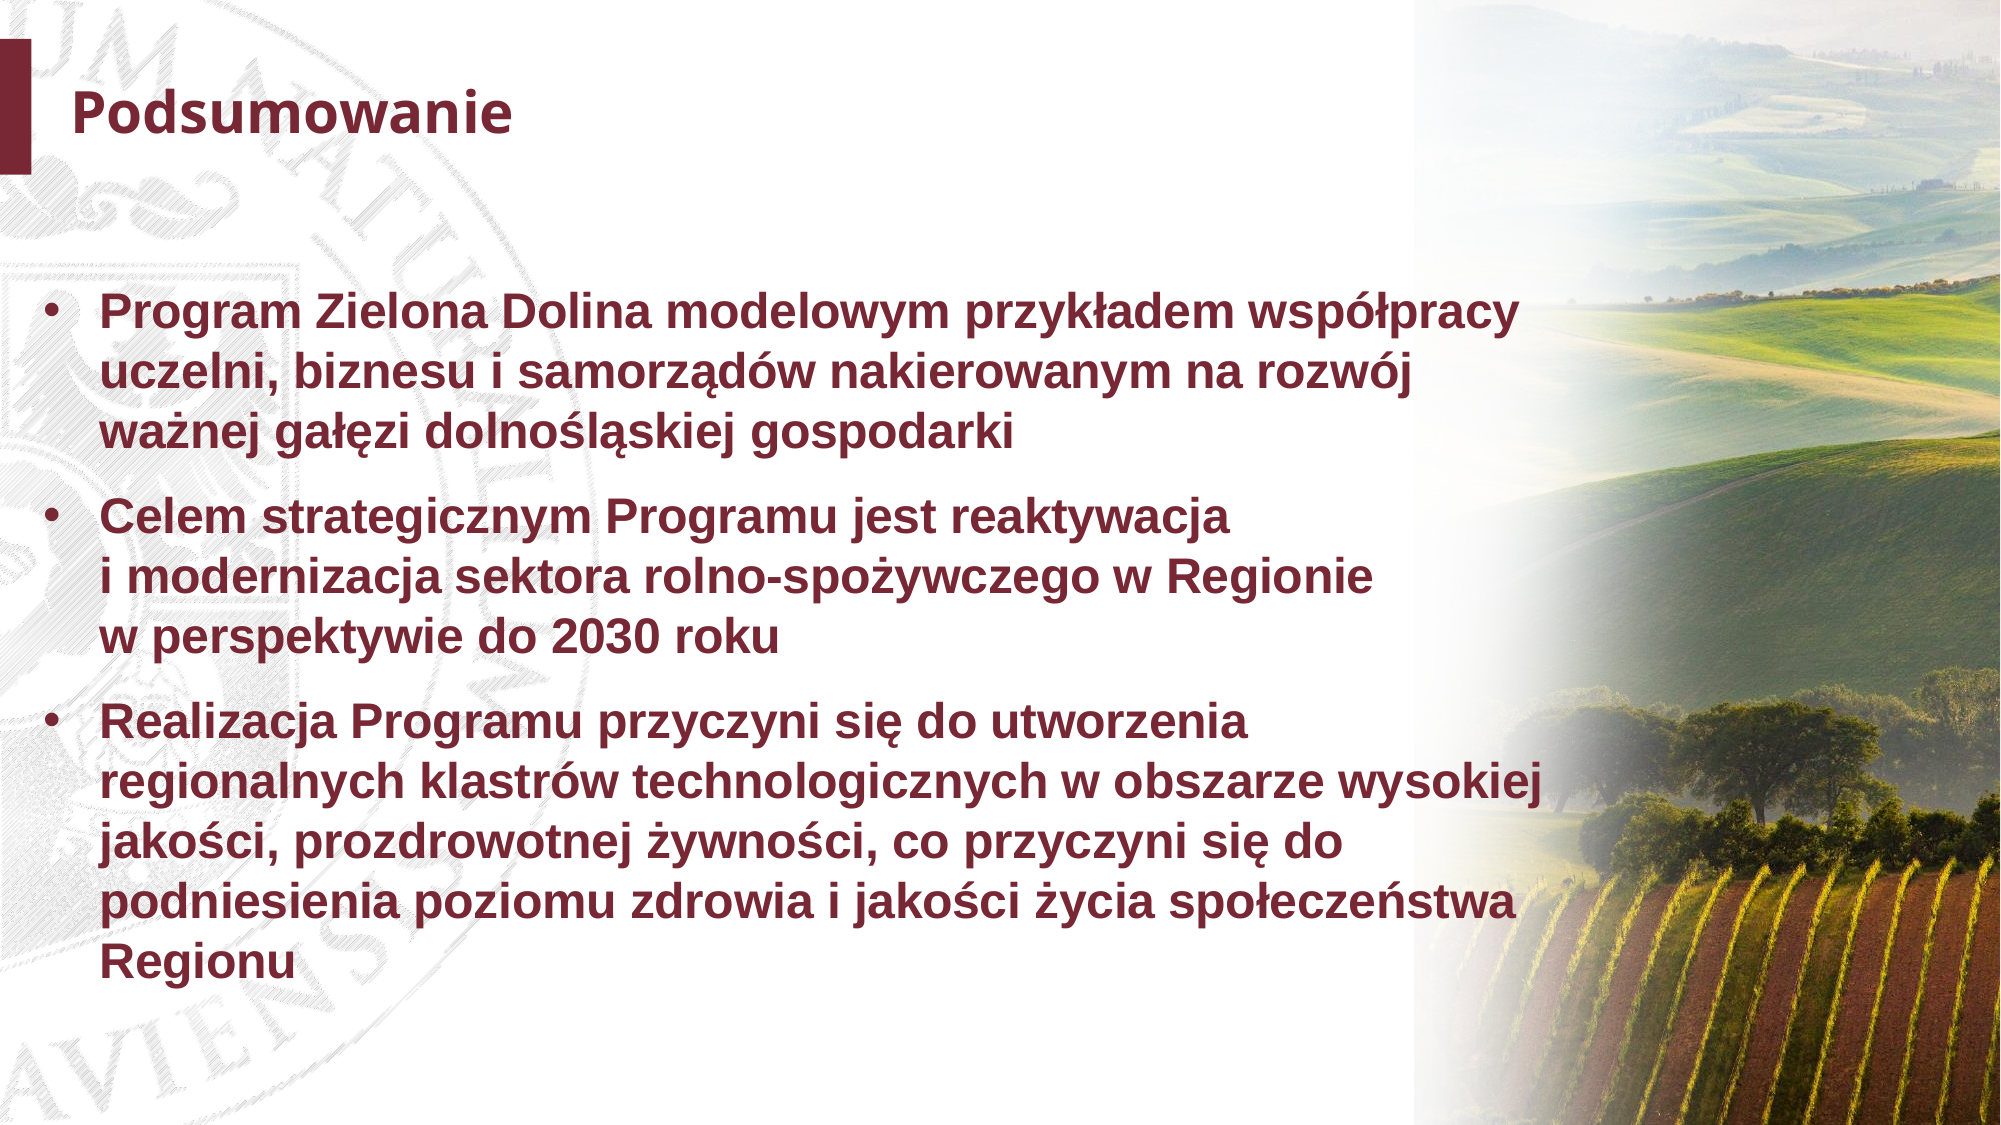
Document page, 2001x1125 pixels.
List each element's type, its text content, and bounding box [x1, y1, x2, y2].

text_box Podsumowanie [55, 67, 978, 153]
picture [0, 0, 603, 1125]
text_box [1032, 0, 2000, 1125]
text_box Program Zielona Dolina modelowym przykładem współpracy uczelni, biznesu i samorządów nakierowanym na rozwój ważnej gałęzi dolnośląskiej gospodarki Celem strategicznym Programu jest reaktywacja i modernizacja sektora rolno-spożywczego w Regionie w perspektywie do 2030 roku Realizacja Programu przyczyni się do utworzenia regionalnych klastrów technologicznych w obszarze wysokiej jakości, prozdrowotnej żywności, co przyczyni się do podniesienia poziomu zdrowia i jakości życia społeczeństwa Regionu [43, 278, 1025, 1024]
